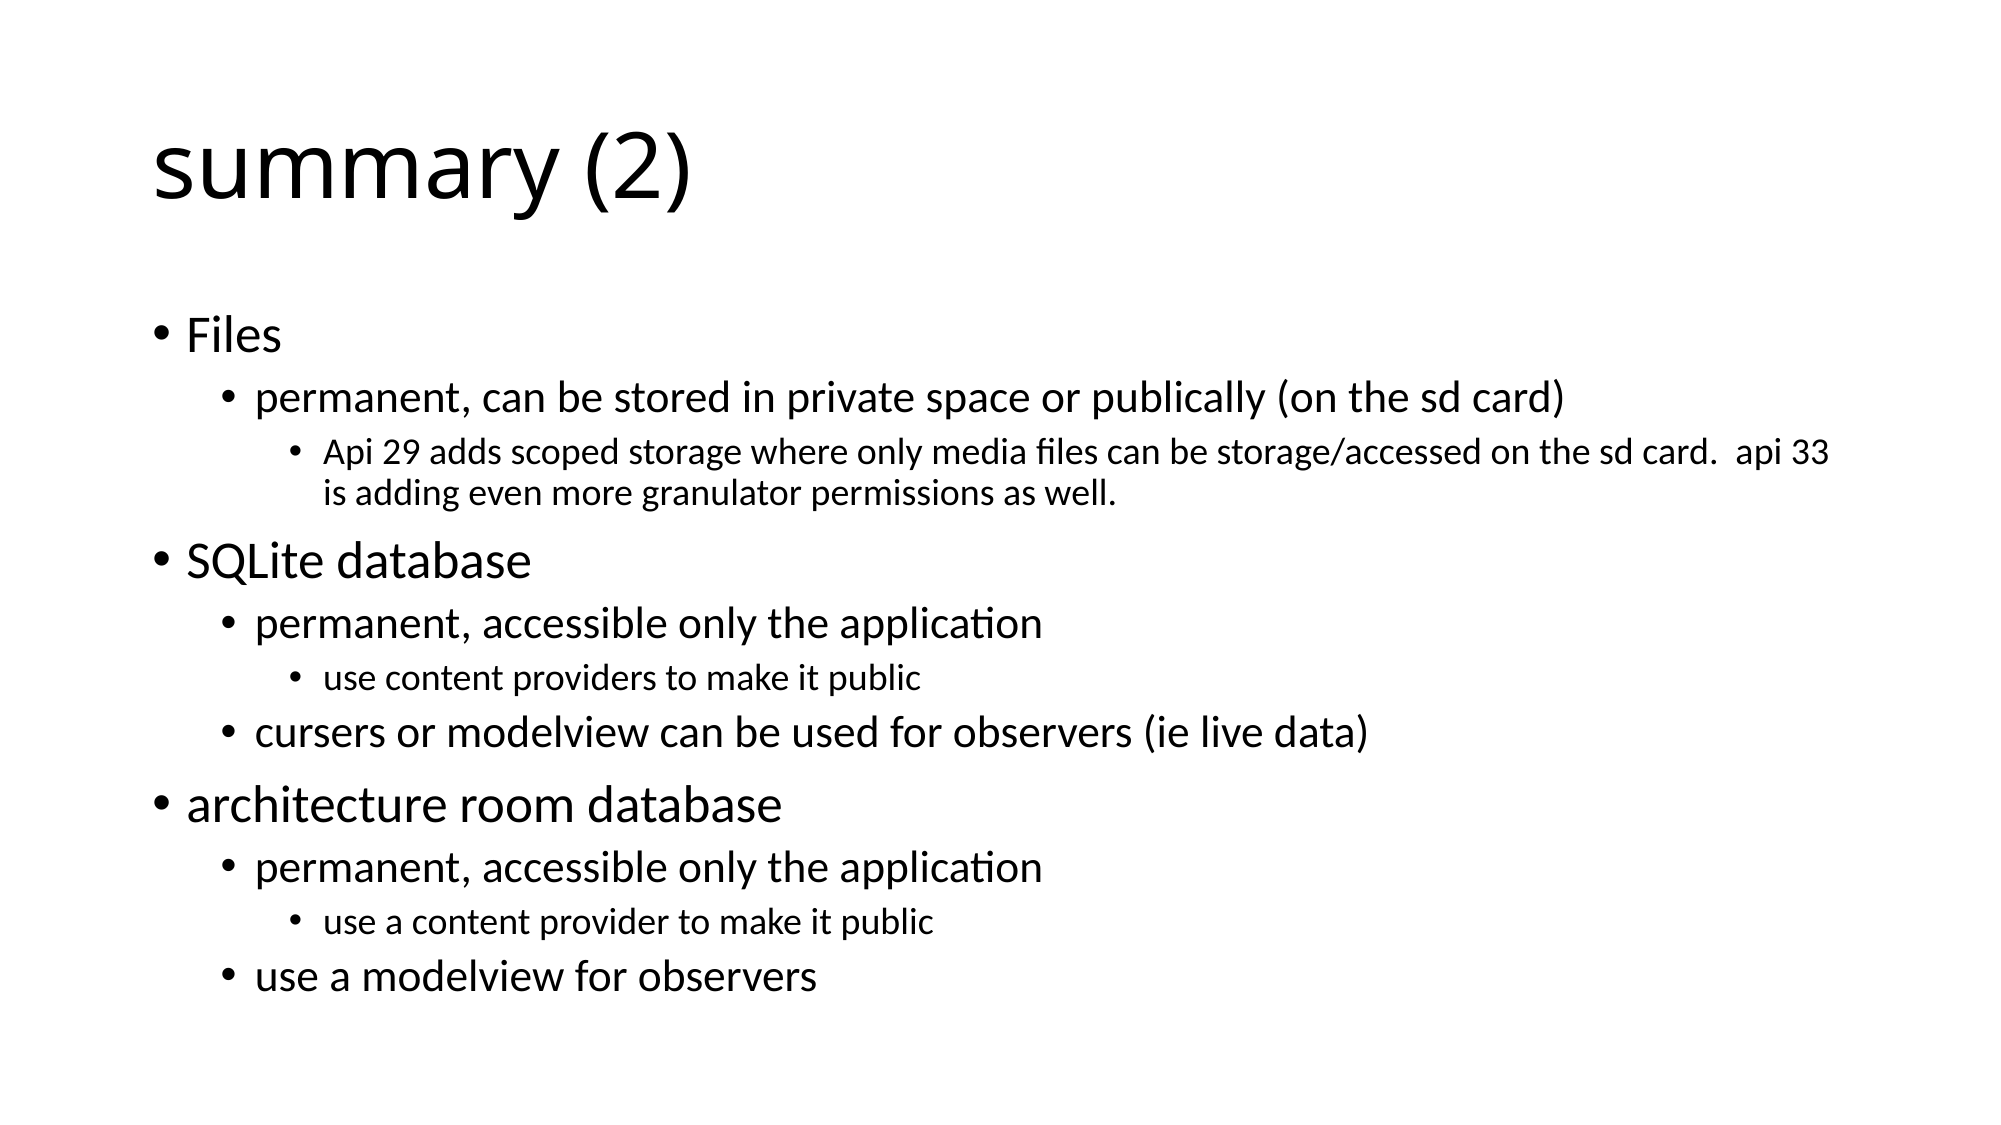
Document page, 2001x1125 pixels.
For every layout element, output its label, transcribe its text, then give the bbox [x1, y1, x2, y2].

title summary (2) [137, 59, 1863, 278]
list Files permanent, can be stored in private space or publically (on the sd card) Api 29 adds scoped storage where only media files can be storage/accessed on the sd card. api 33 is adding even more granulator permissions as well. SQLite database permanent, accessible only the application use content providers to make it public cursers or modelview can be used for observers (ie live data) architecture room database permanent, accessible only the application use a content provider to make it public use a modelview for observers [137, 299, 1863, 1014]
